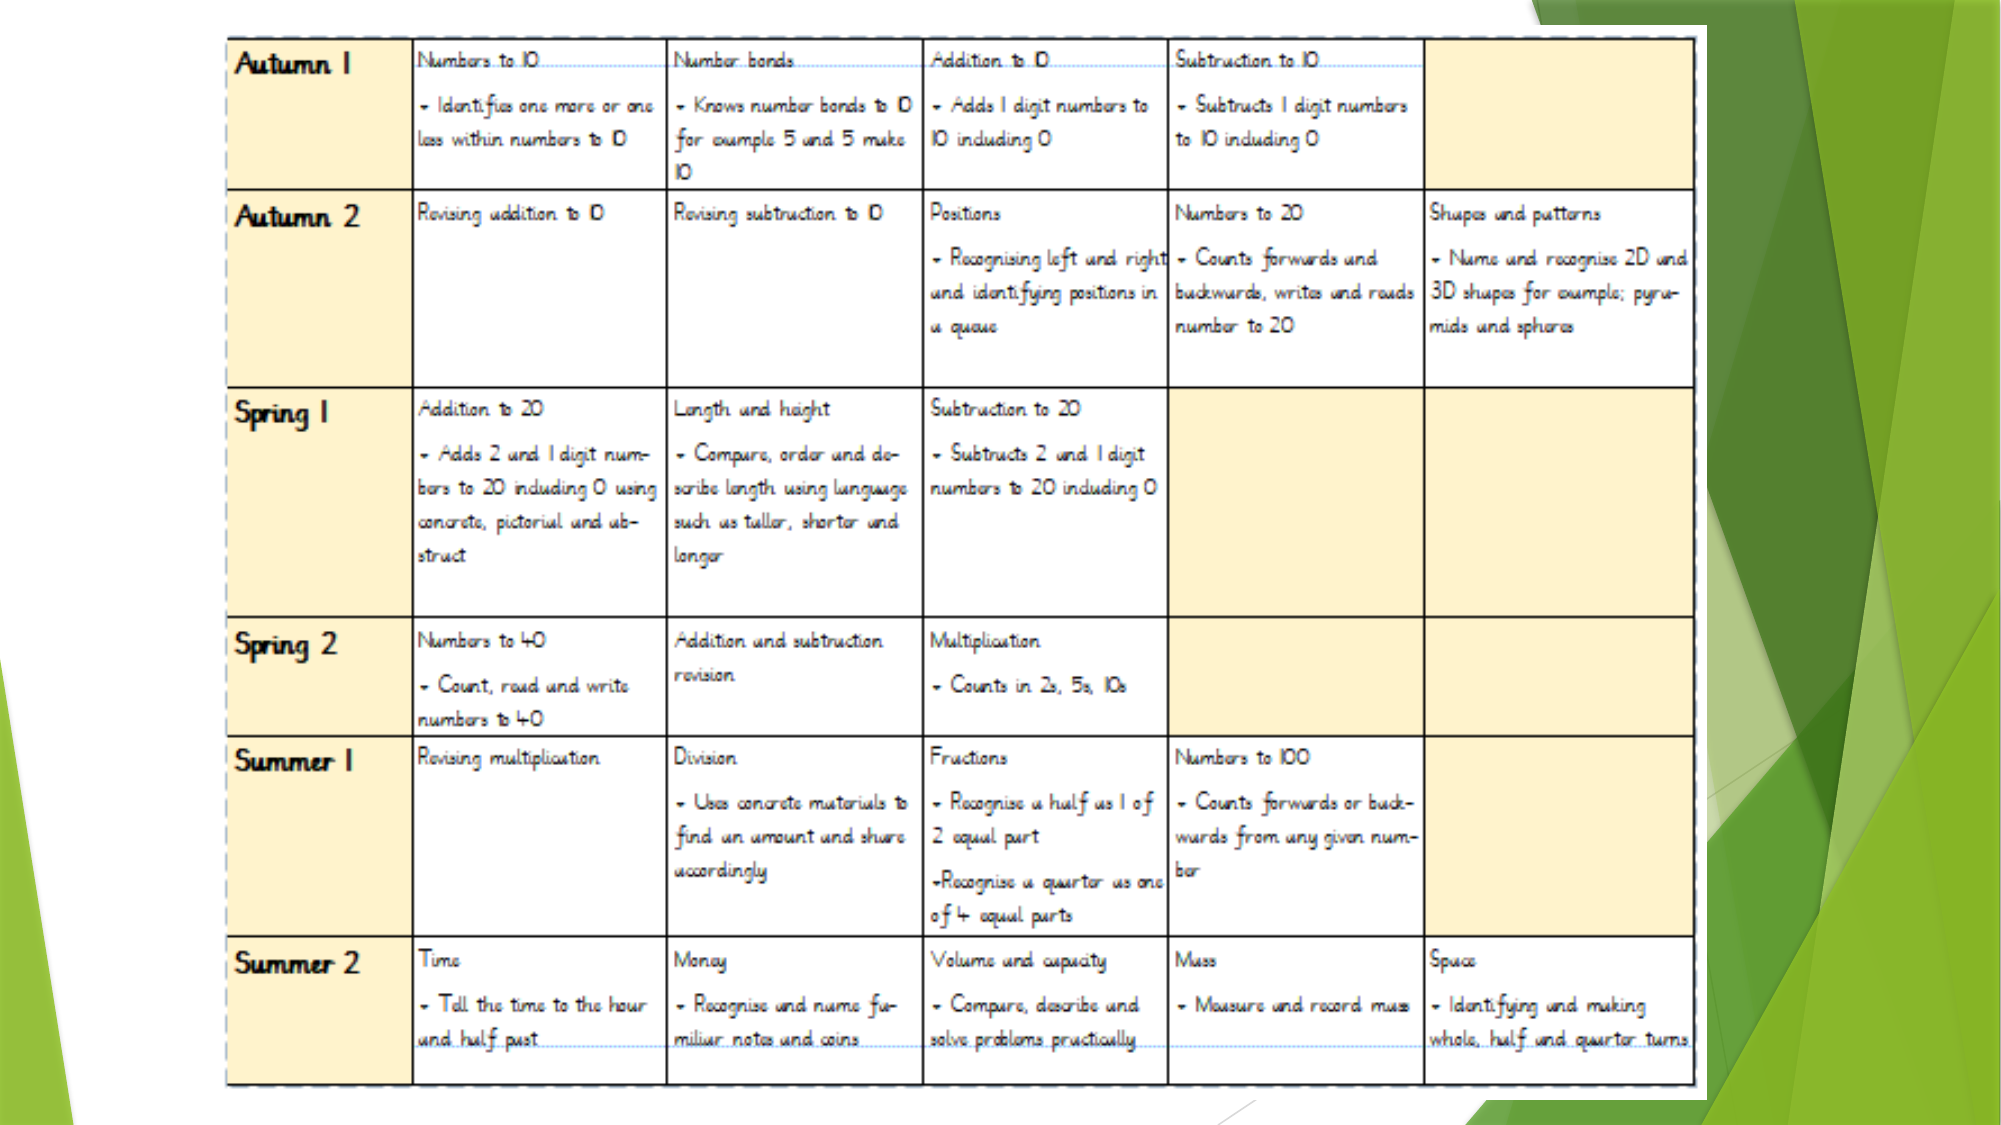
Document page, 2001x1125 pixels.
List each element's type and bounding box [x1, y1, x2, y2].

picture [218, 24, 1708, 1101]
